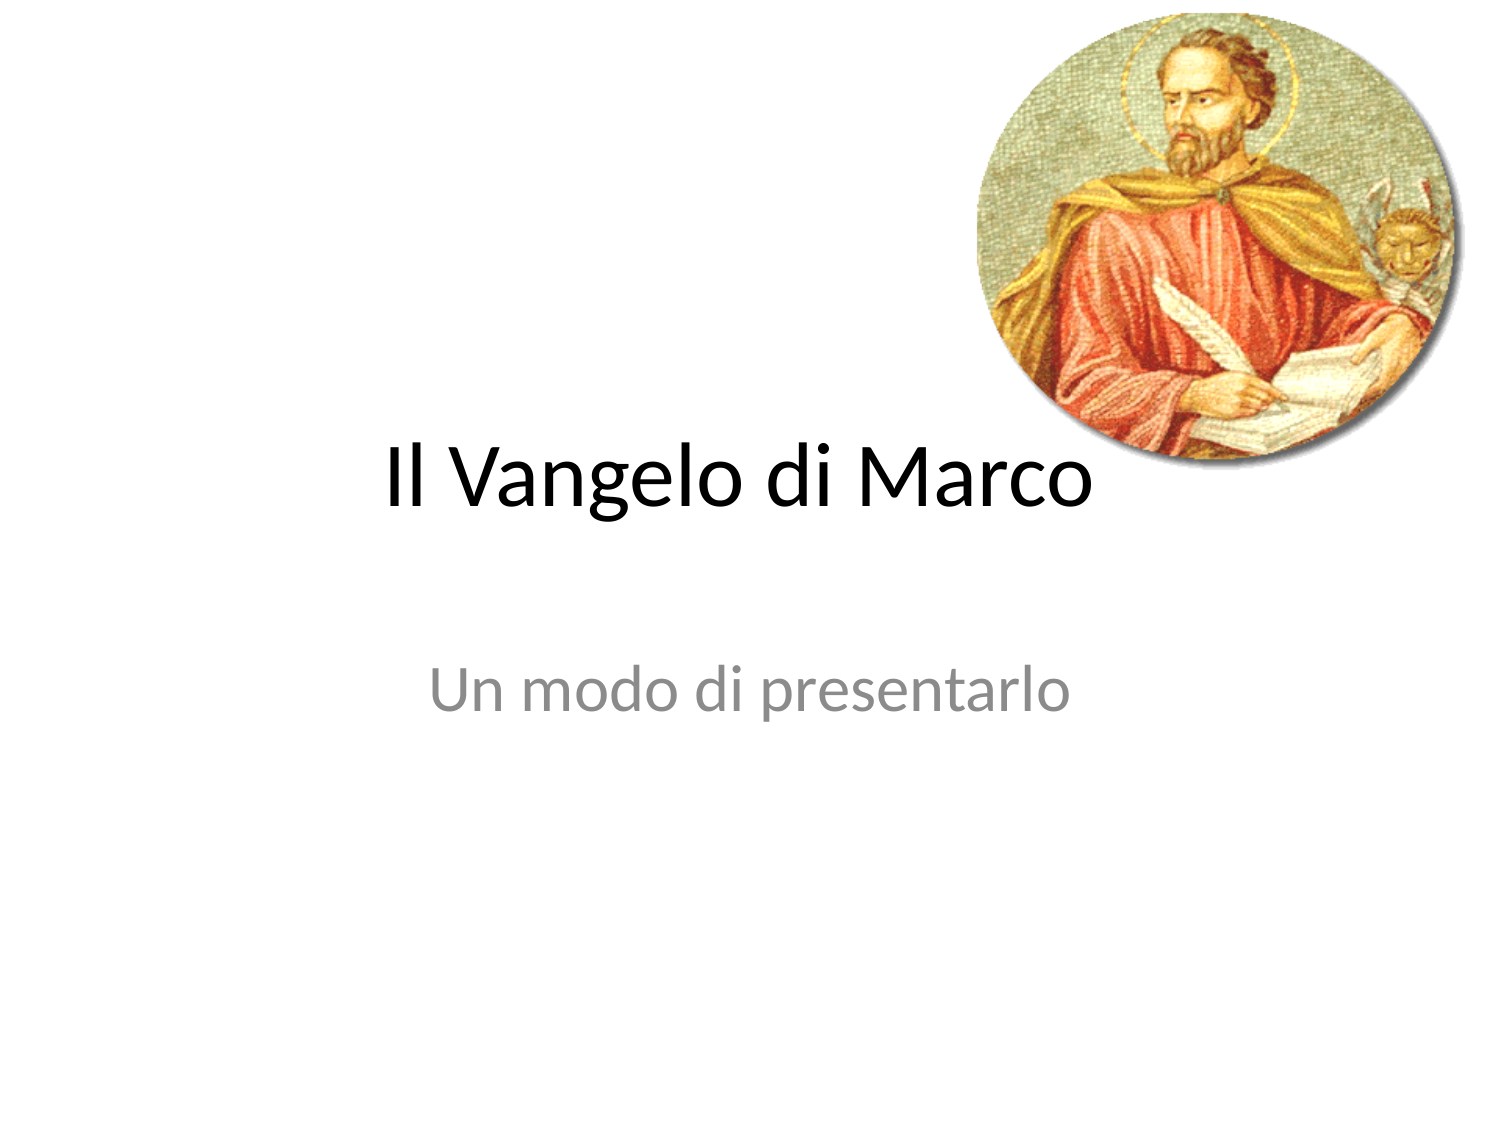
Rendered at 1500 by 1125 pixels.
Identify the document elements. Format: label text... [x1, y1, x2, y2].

picture [974, 10, 1467, 473]
title Il Vangelo di Marco [112, 349, 1388, 591]
subtitle Un modo di presentarlo [225, 637, 1275, 925]
